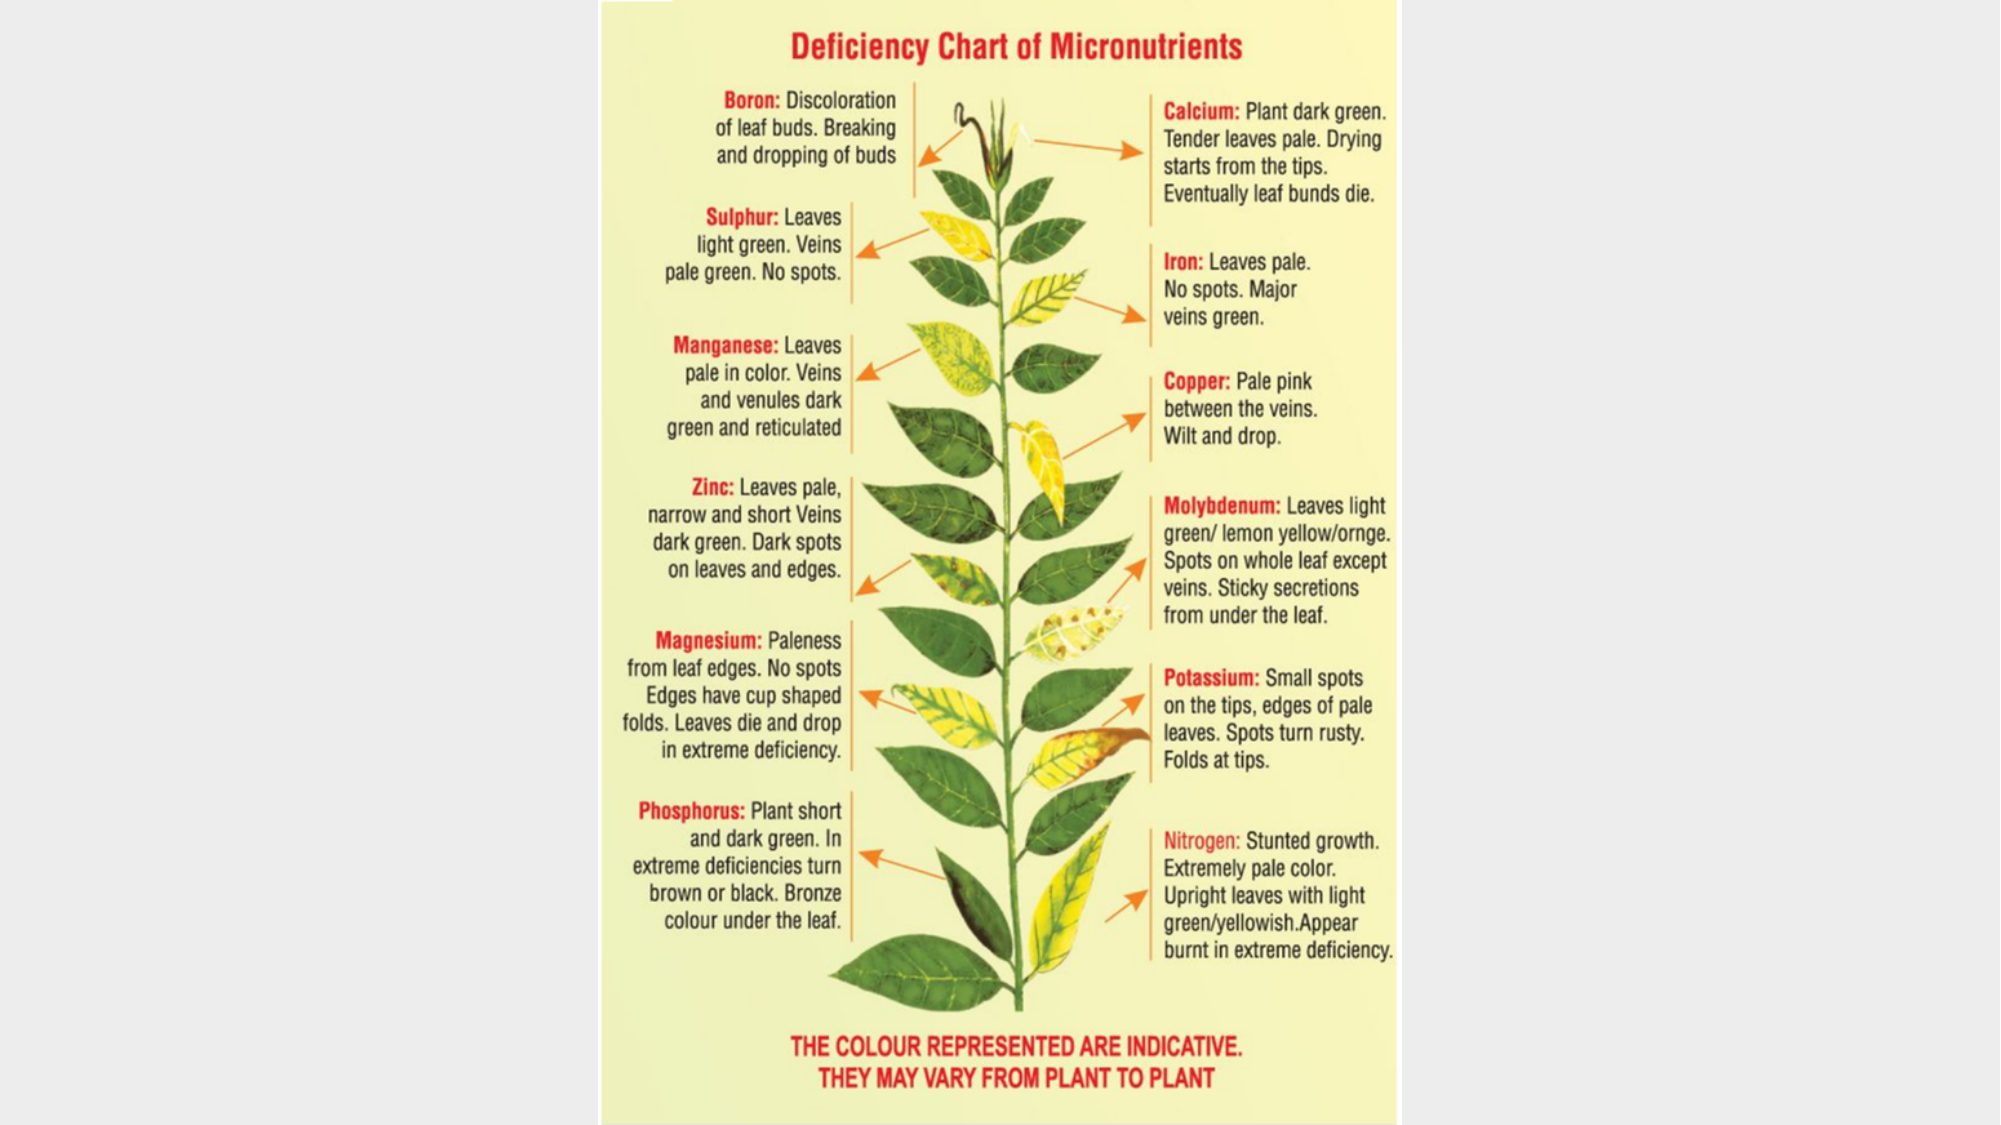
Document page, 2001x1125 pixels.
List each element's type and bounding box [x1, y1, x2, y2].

picture [598, 0, 1402, 1125]
